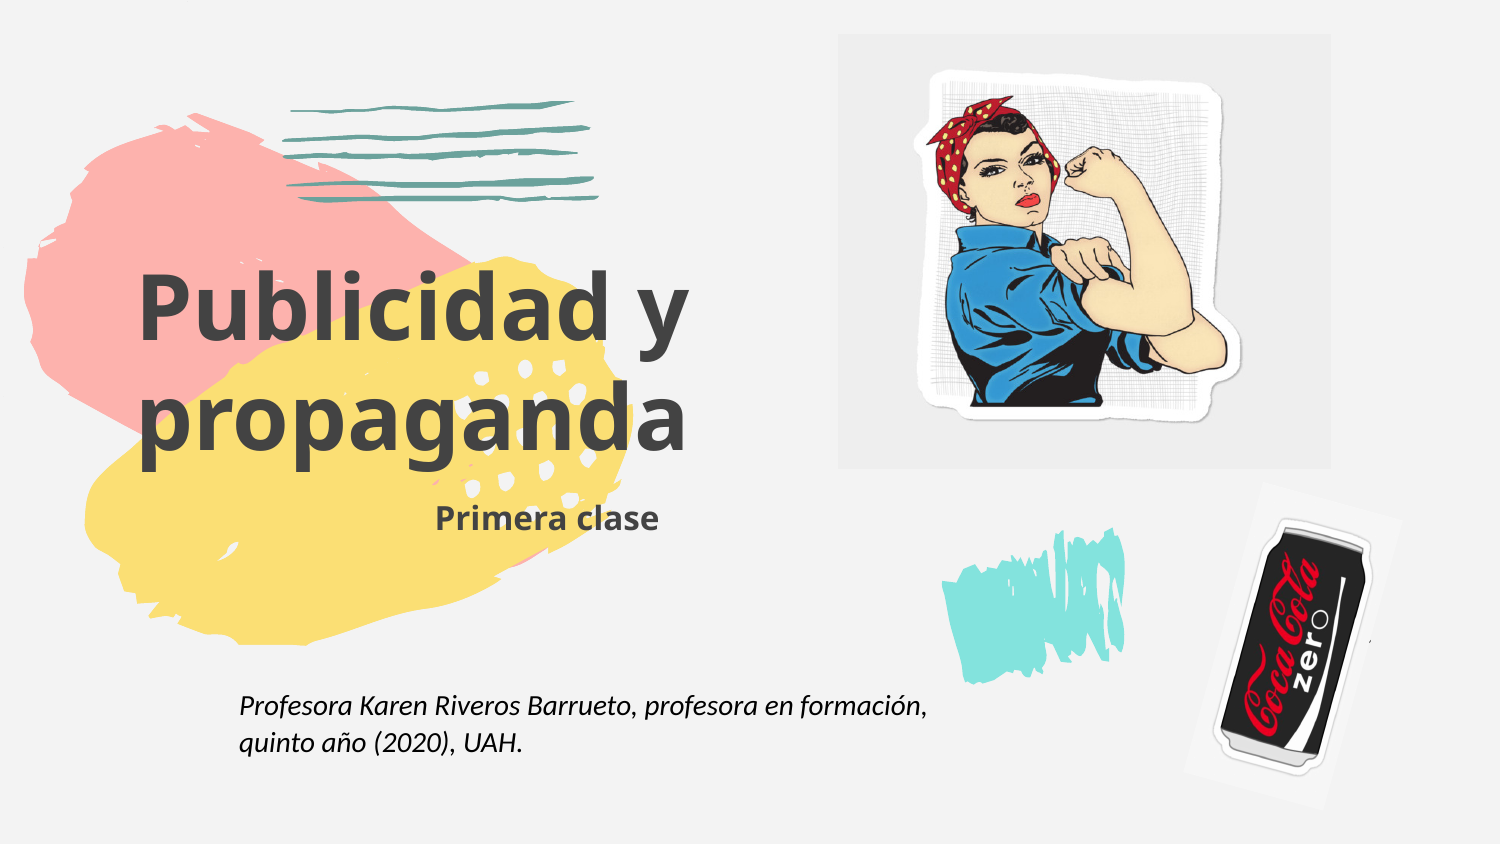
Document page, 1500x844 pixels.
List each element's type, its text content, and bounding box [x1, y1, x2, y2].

title Publicidad y propaganda [120, 214, 762, 505]
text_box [282, 100, 600, 203]
text_box Profesora Karen Riveros Barrueto, profesora en formación, quinto año (2020), UAH. [224, 676, 975, 768]
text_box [342, 358, 597, 528]
text_box Primera clase [419, 489, 685, 545]
picture [837, 34, 1331, 469]
text_box [84, 457, 566, 646]
text_box [941, 527, 1125, 684]
picture [1183, 482, 1403, 811]
text_box [24, 113, 401, 423]
